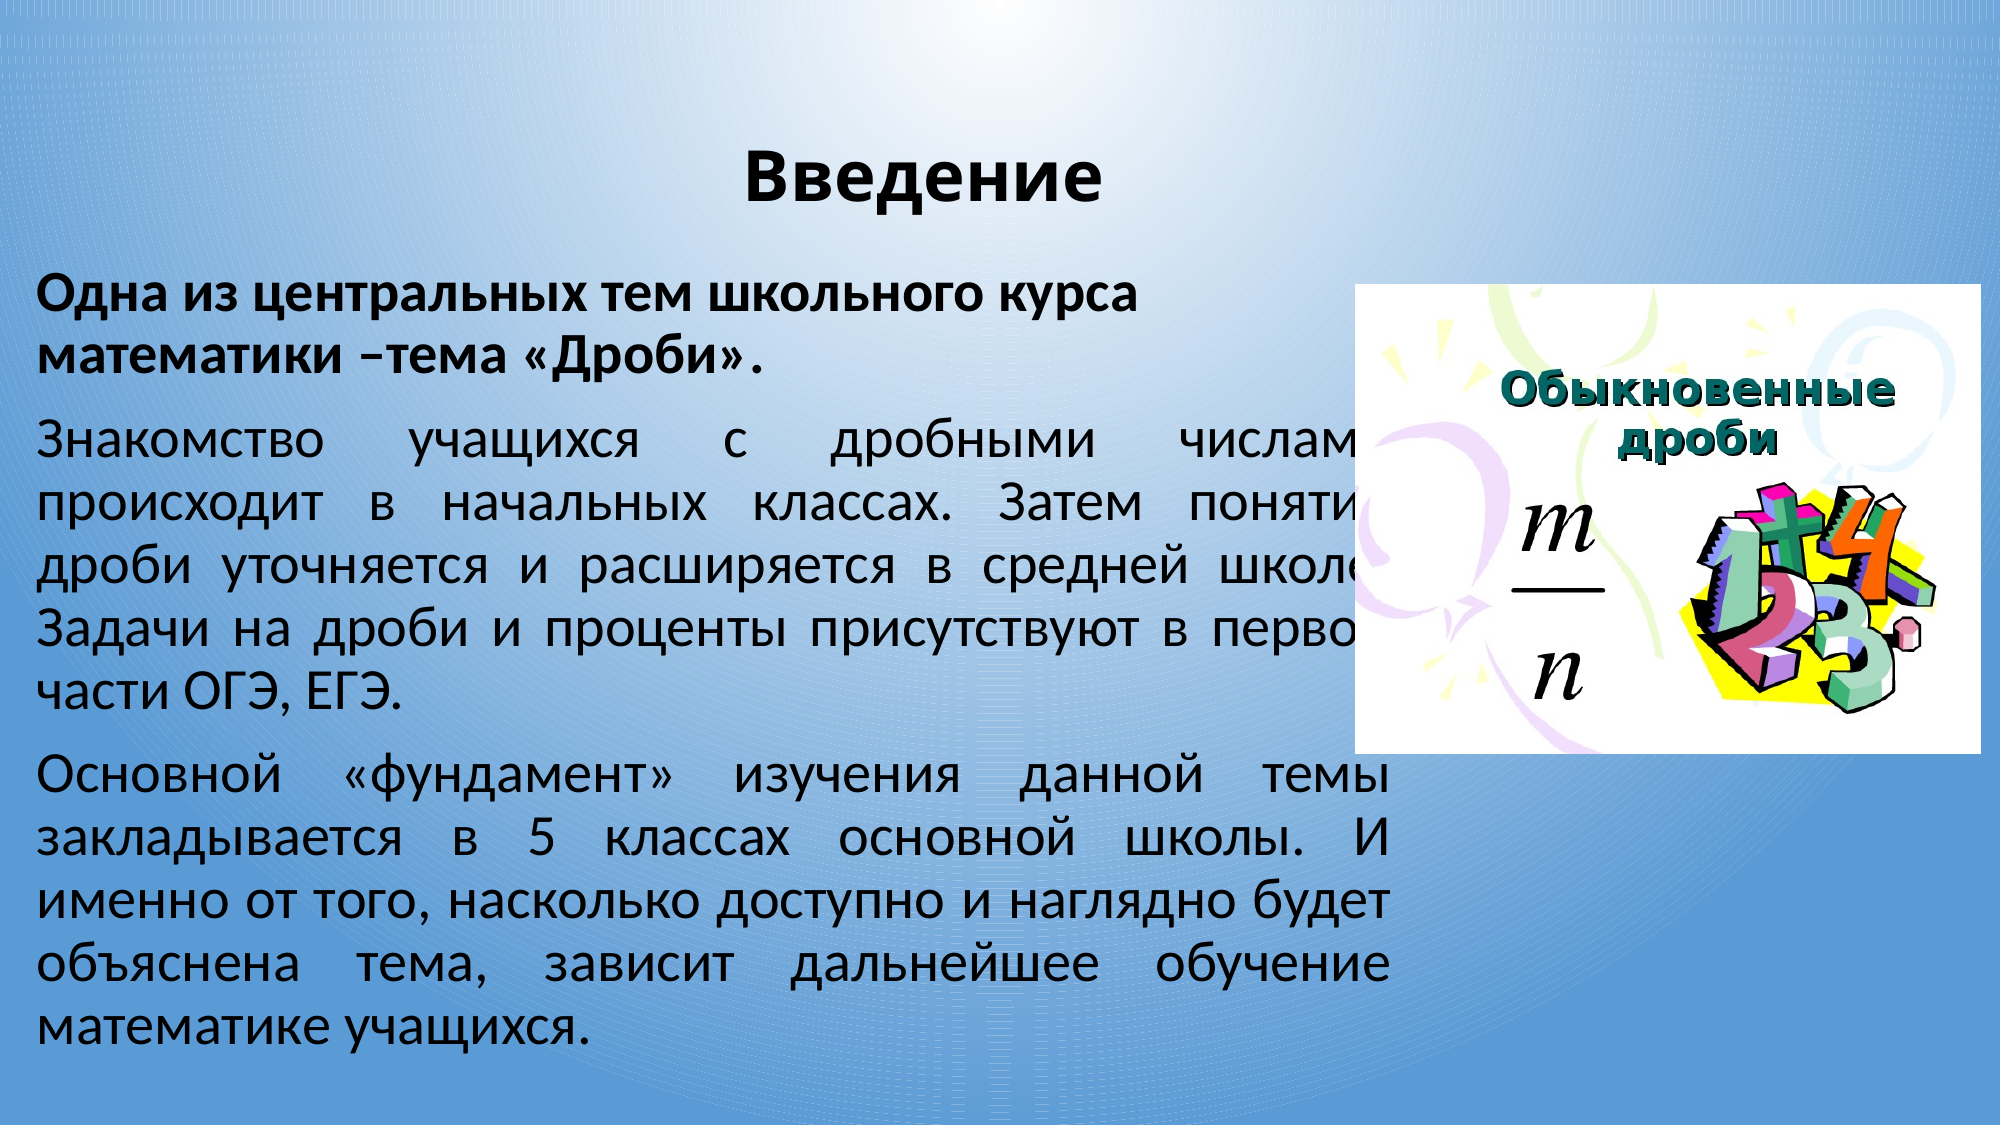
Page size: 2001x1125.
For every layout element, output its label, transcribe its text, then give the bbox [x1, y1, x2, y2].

picture [1355, 284, 1981, 754]
list Одна из центральных тем школьного курса математики –тема «Дроби». Знакомство учащихся с дробными числами происходит в начальных классах. Затем понятие дроби уточняется и расширяется в средней школе. Задачи на дроби и проценты присутствуют в первой части ОГЭ, ЕГЭ. Основной «фундамент» изучения данной темы закладывается в 5 классах основной школы. И именно от того, насколько доступно и наглядно будет объяснена тема, зависит дальнейшее обучение математике учащихся. [21, 253, 1407, 1085]
title Введение [111, 132, 1737, 284]
